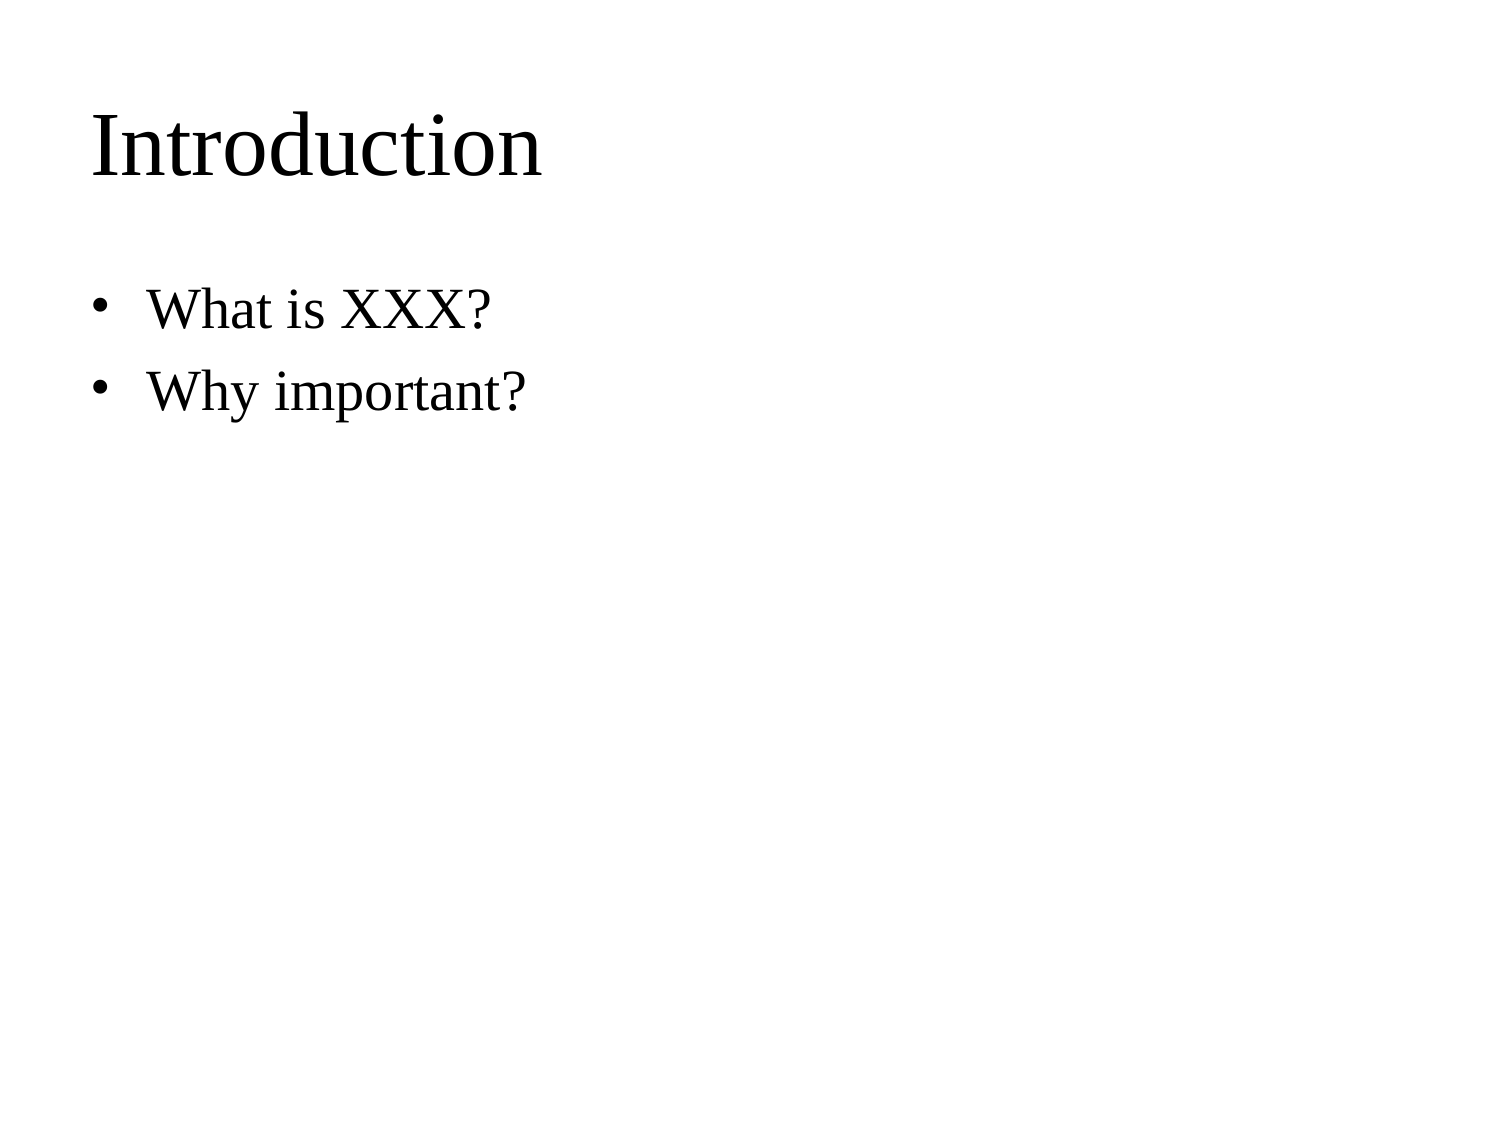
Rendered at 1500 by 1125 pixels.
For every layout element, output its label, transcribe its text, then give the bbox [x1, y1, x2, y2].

title Introduction [75, 45, 1425, 233]
list What is XXX? Why important? [75, 262, 1425, 1005]
